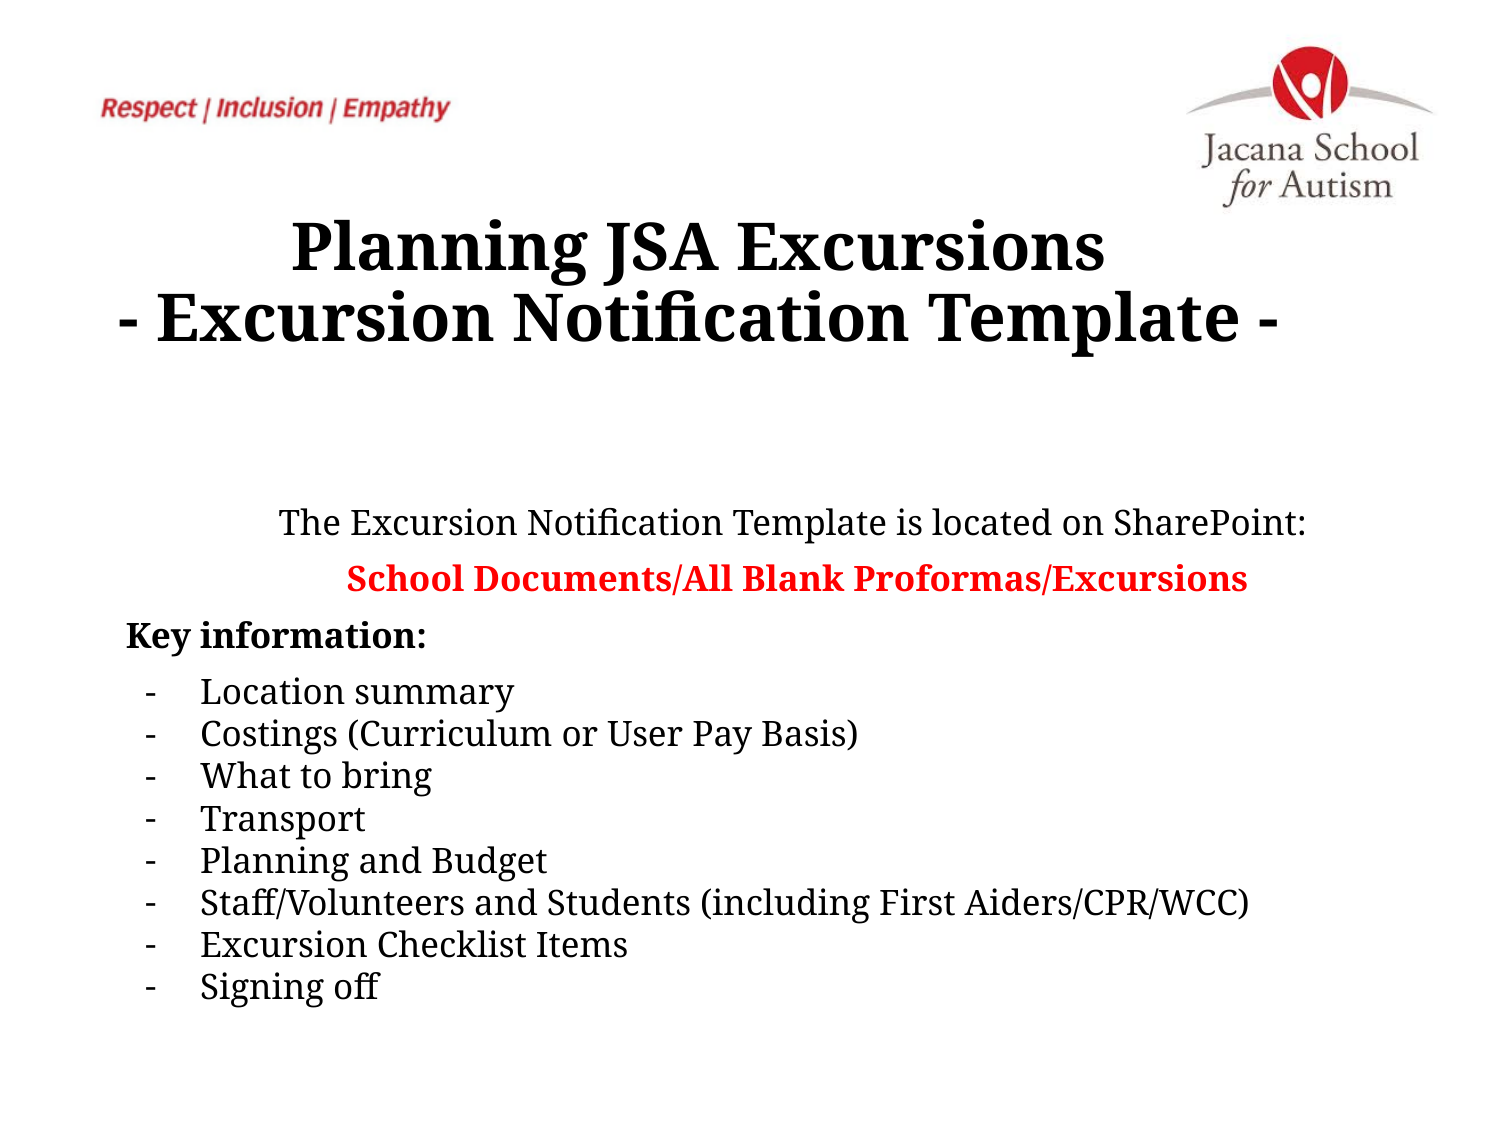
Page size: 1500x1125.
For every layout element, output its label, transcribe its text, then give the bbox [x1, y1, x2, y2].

picture [74, 77, 477, 147]
title Planning JSA Excursions - Excursion Notification Template - [28, 206, 1372, 363]
picture [1159, 17, 1460, 231]
list The Excursion Notification Template is located on SharePoint: School Documents/All Blank Proformas/Excursions Key information: Location summary Costings (Curriculum or User Pay Basis) What to bring Transport Planning and Budget Staff/Volunteers and Students (including First Aiders/CPR/WCC) Excursion Checklist Items Signing off [118, 436, 1403, 1018]
